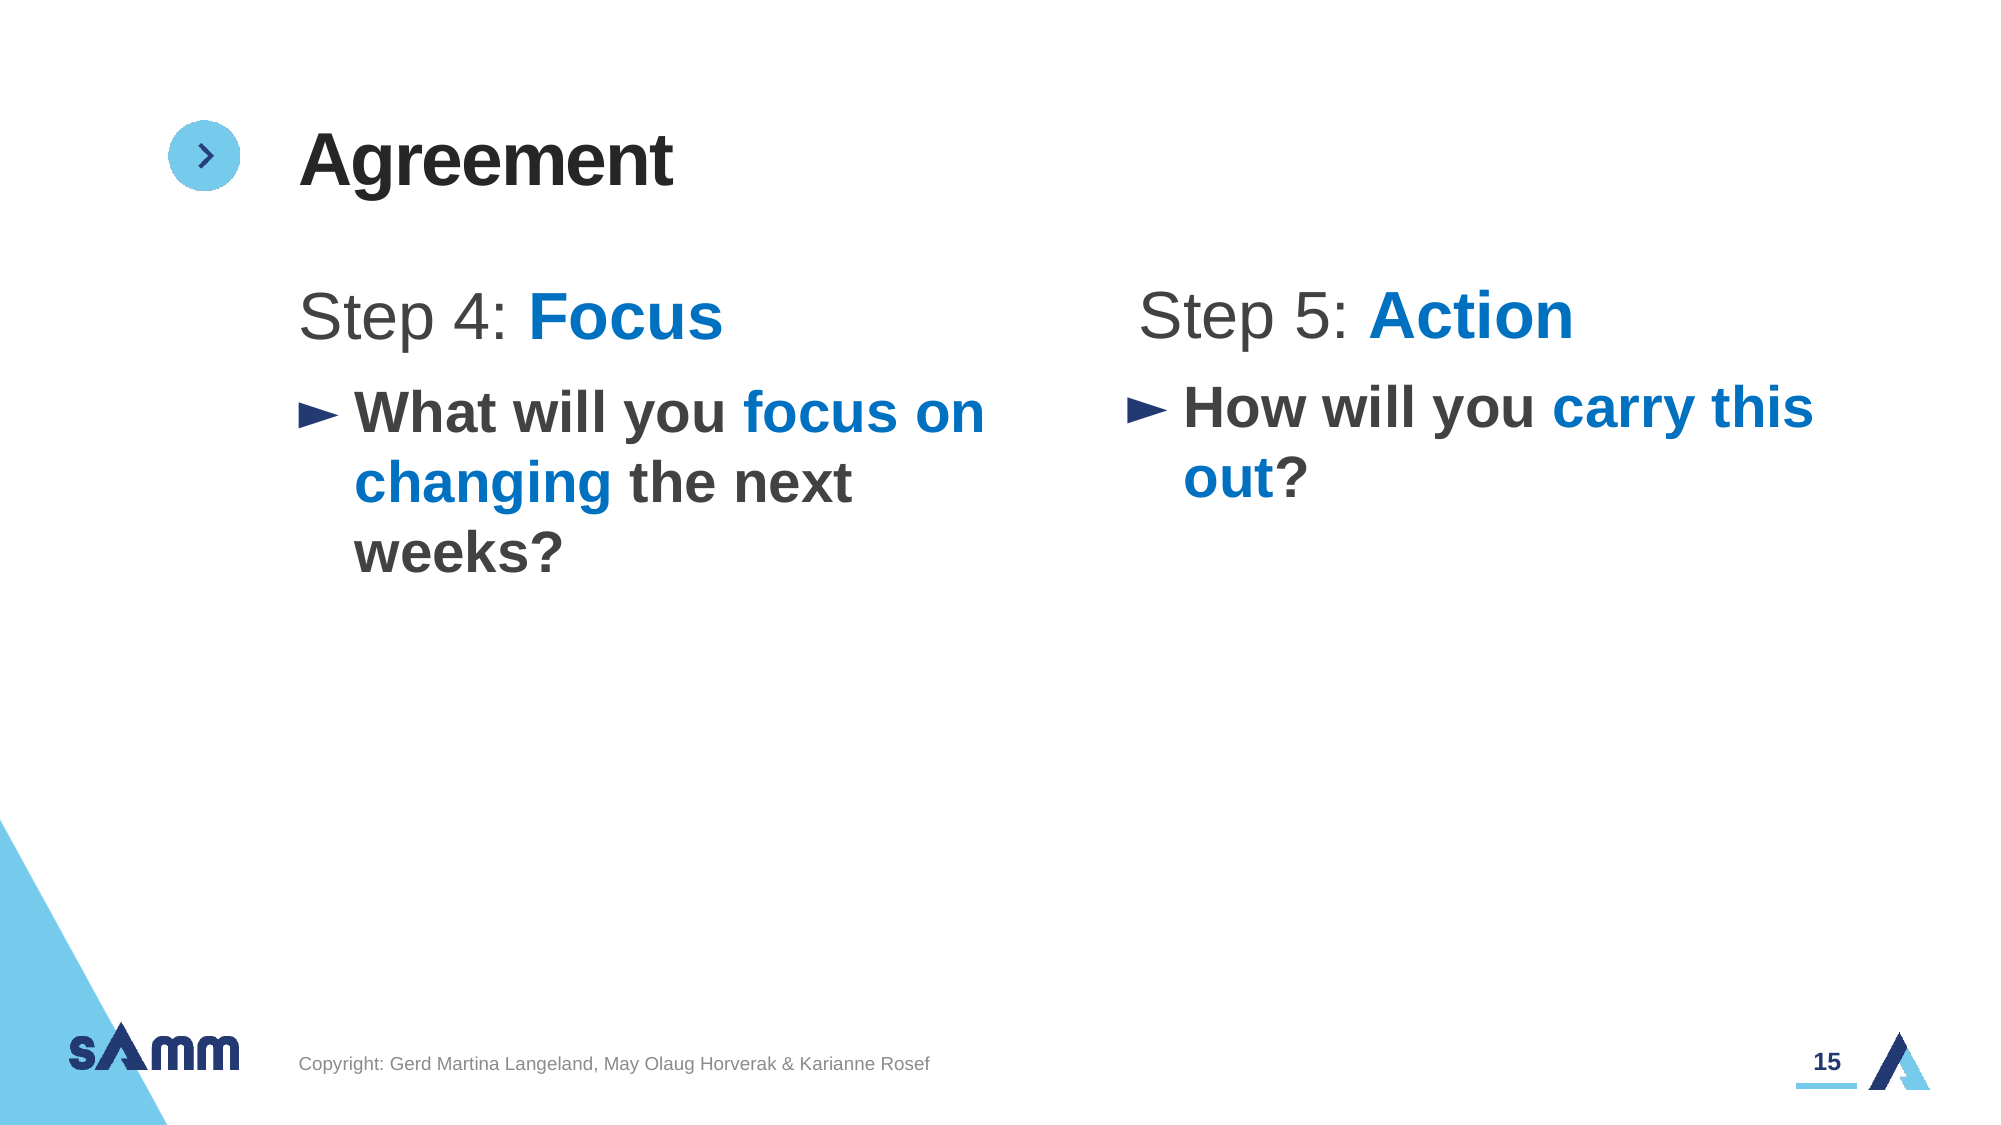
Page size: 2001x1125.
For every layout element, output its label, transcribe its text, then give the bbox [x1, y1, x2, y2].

footer Copyright: Gerd Martina Langeland, May Olaug Horverak & Karianne Rosef [283, 1054, 1165, 1071]
list Step 5: Action [1123, 265, 1920, 360]
title Agreement [283, 102, 1920, 266]
list How will you carry this out? [1112, 361, 1909, 912]
list Step 4: Focus [283, 265, 1080, 361]
picture [0, 737, 239, 1125]
picture [168, 120, 240, 191]
list What will you focus on changing the next weeks? [283, 366, 1080, 917]
slide_number 15 [1796, 1033, 1859, 1088]
picture [1868, 1032, 1930, 1090]
